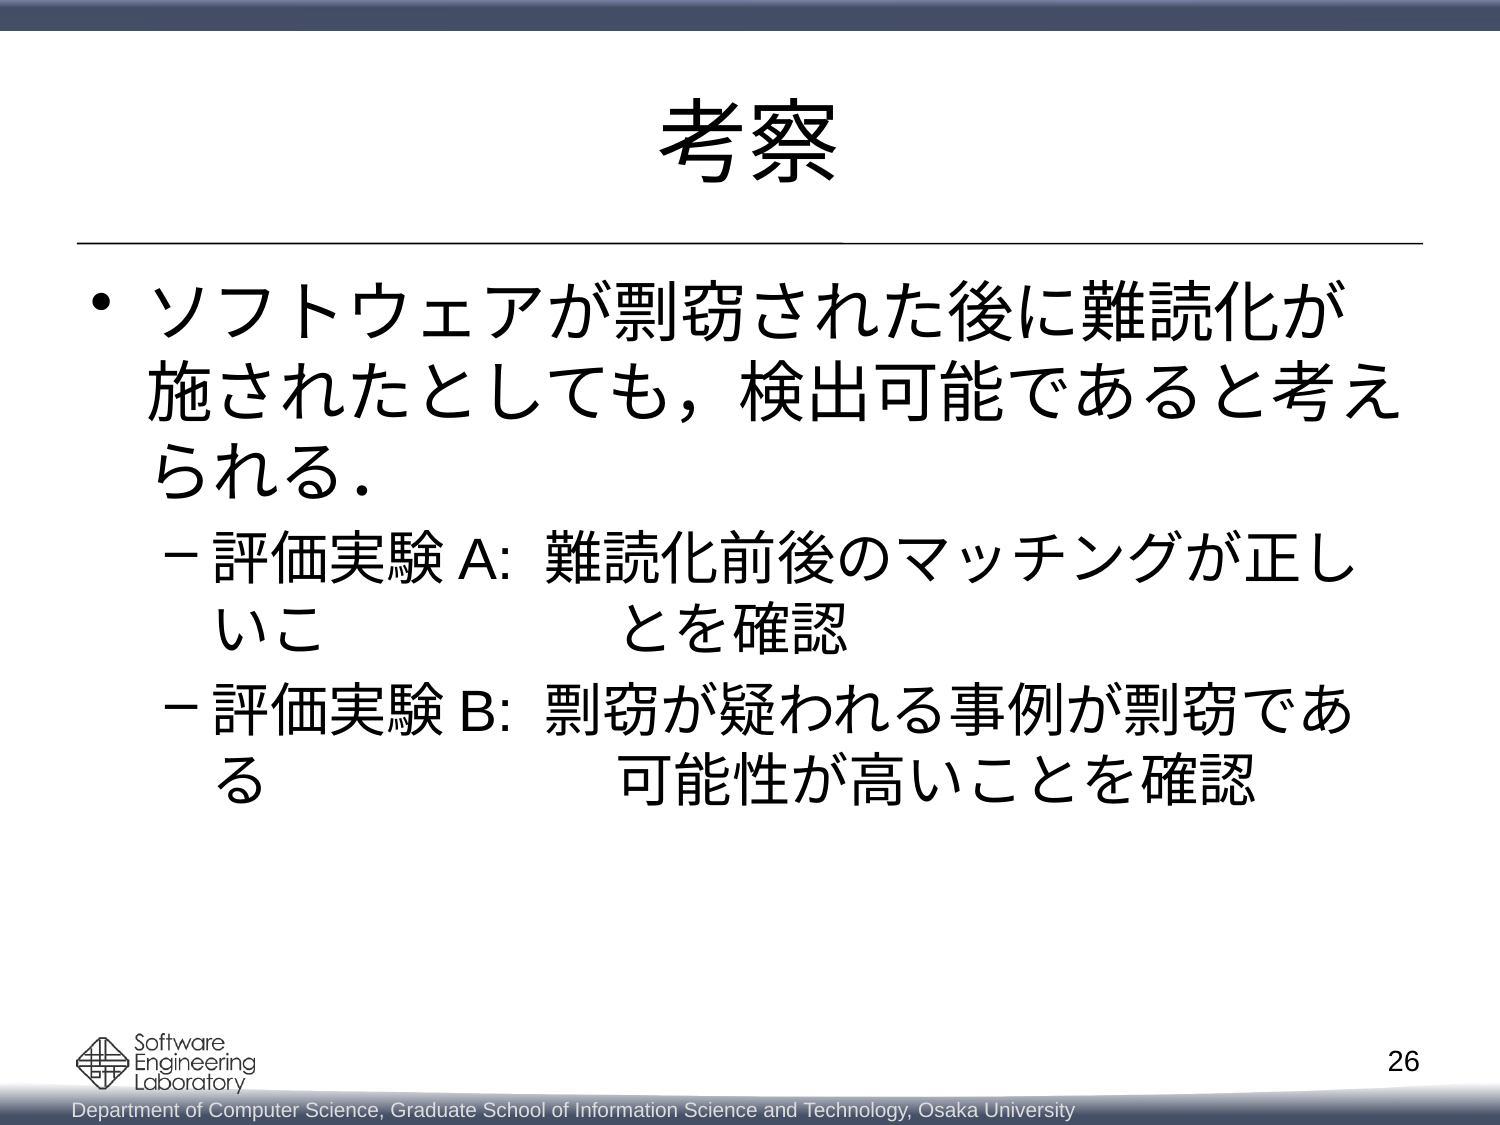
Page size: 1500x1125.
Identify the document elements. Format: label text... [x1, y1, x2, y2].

slide_number 25 [1246, 1034, 1436, 1083]
picture [0, 1033, 1500, 1125]
picture [0, 0, 1500, 31]
list ソフトウェアが剽窃された後に難読化が施されたとしても，検出可能であると考えられる． 評価実験A: 難読化前後のマッチングが正しいこ とを確認 評価実験B: 剽窃が疑われる事例が剽窃である 可能性が高いことを確認 [74, 262, 1426, 1006]
title 考察 [74, 44, 1424, 233]
